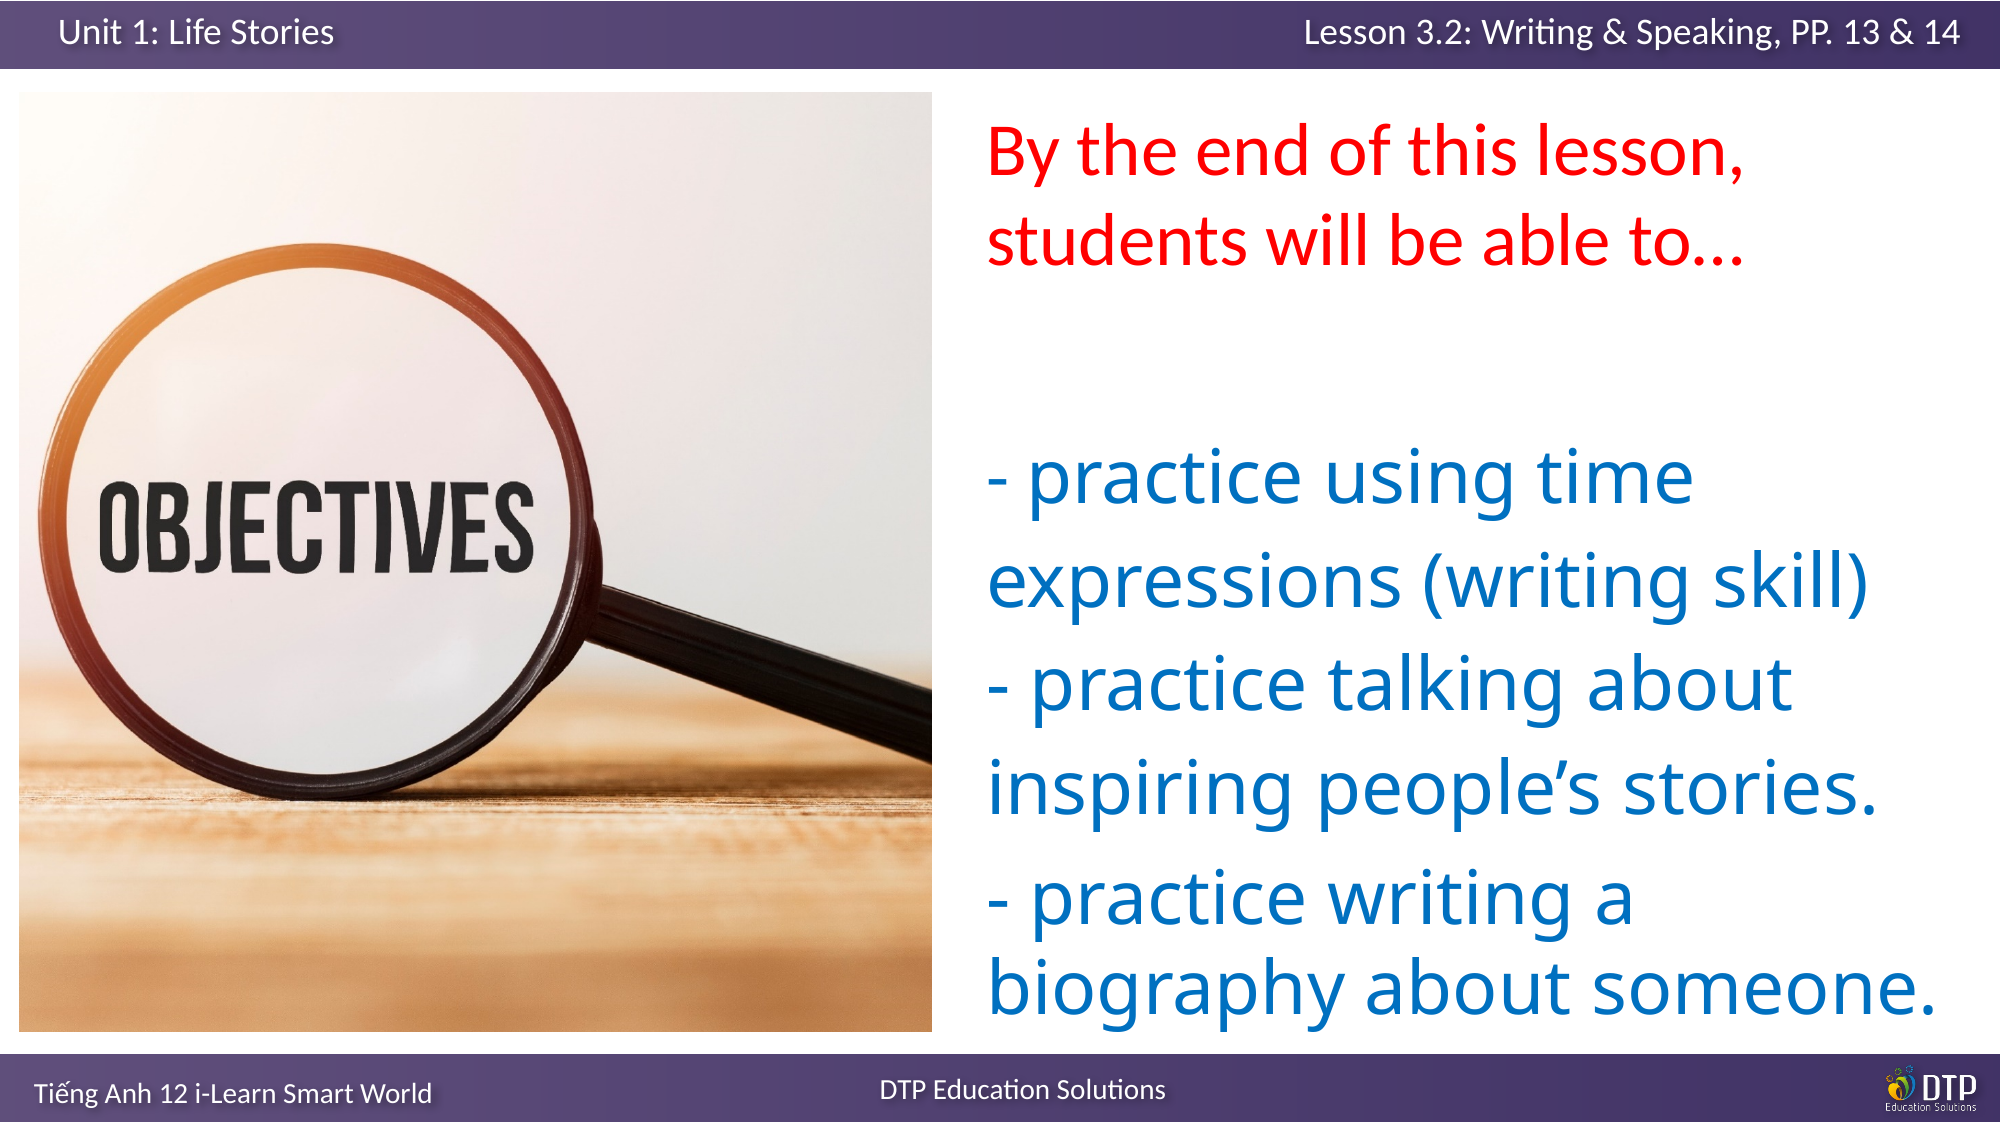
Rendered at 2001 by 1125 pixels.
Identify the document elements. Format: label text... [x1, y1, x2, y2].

picture [0, 1054, 2000, 1122]
picture [0, 1, 2000, 69]
text_box By the end of this lesson, students will be able to… - practice using time expressions (writing skill) - practice talking about inspiring people’s stories. - practice writing a biography about someone. [971, 93, 2000, 1038]
picture [19, 92, 932, 1033]
